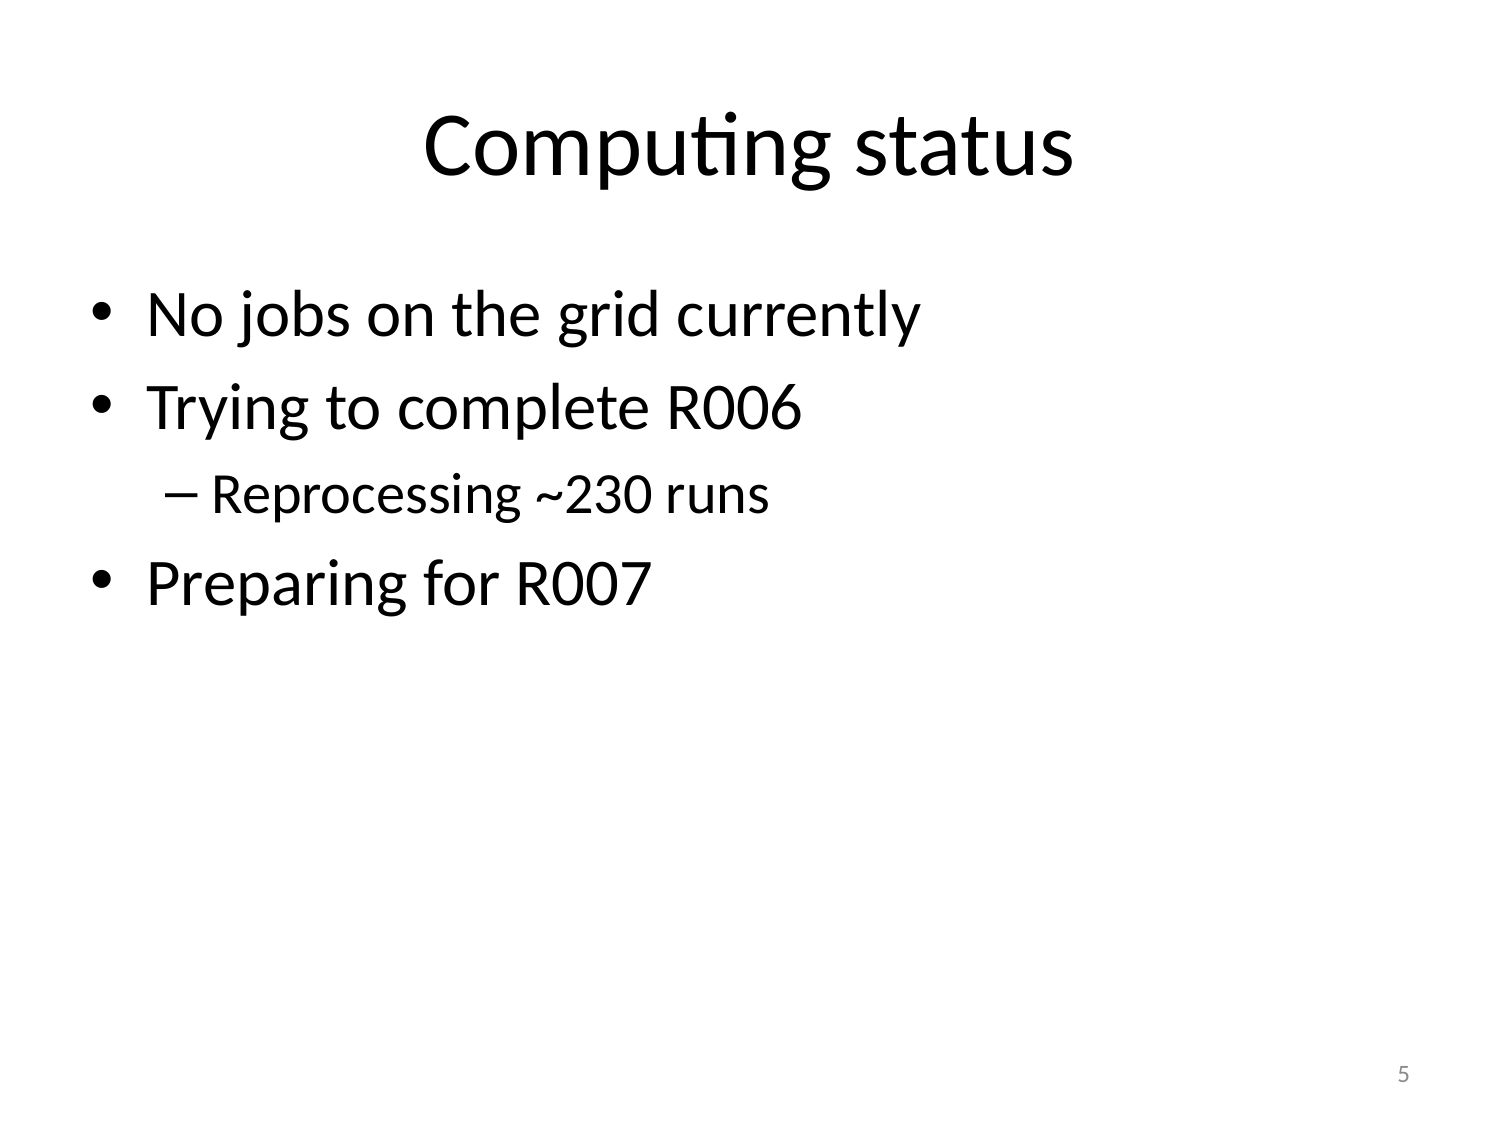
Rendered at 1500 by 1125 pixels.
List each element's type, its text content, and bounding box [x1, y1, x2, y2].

list No jobs on the grid currently Trying to complete R006 Reprocessing ~230 runs Preparing for R007 [75, 262, 1425, 1005]
slide_number 5 [1074, 1042, 1425, 1103]
title Computing status [75, 45, 1425, 233]
